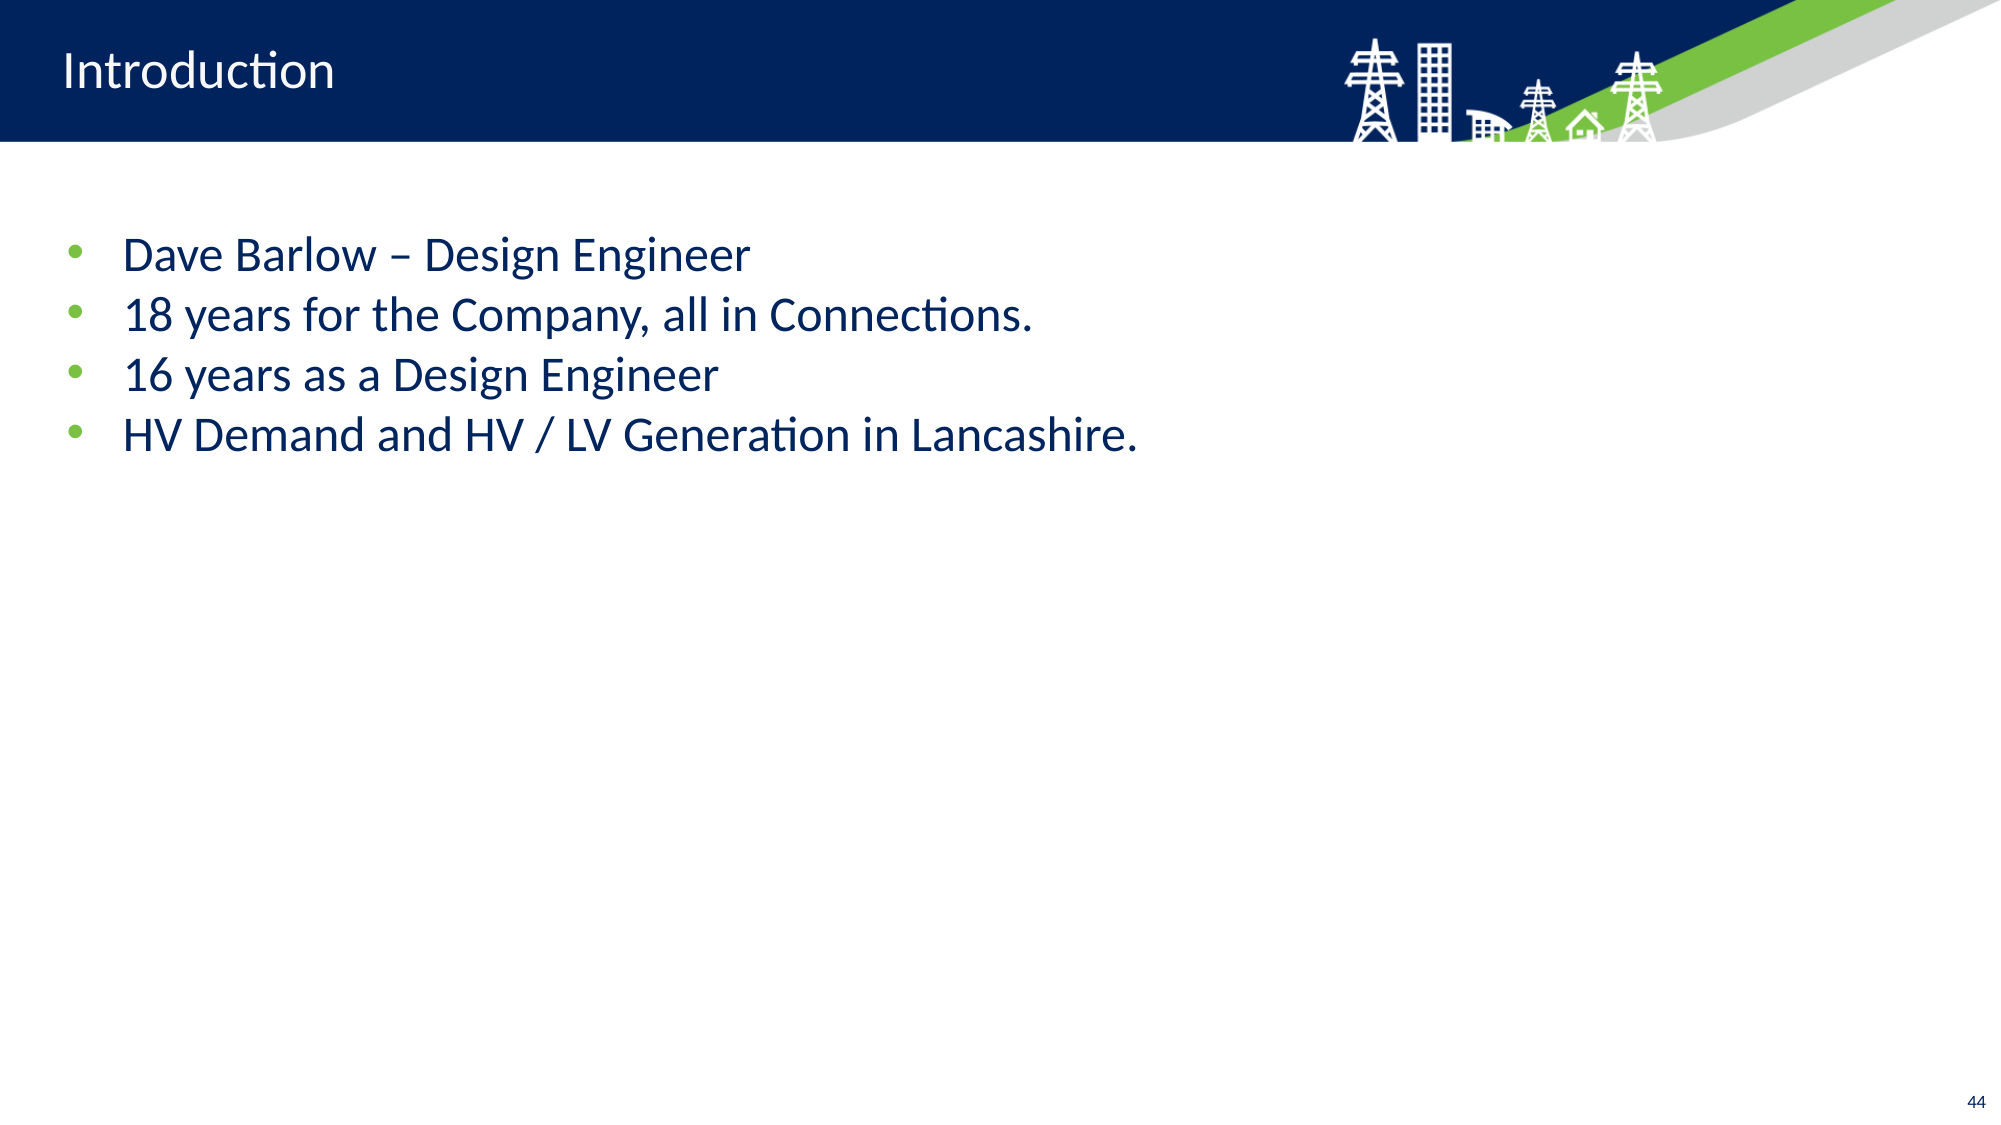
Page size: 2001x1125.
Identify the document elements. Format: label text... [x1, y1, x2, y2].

picture [0, 0, 2001, 1125]
title Introduction [47, 0, 1400, 143]
list Dave Barlow – Design Engineer 18 years for the Company, all in Connections. 16 years as a Design Engineer HV Demand and HV / LV Generation in Lancashire. [51, 213, 1948, 1055]
